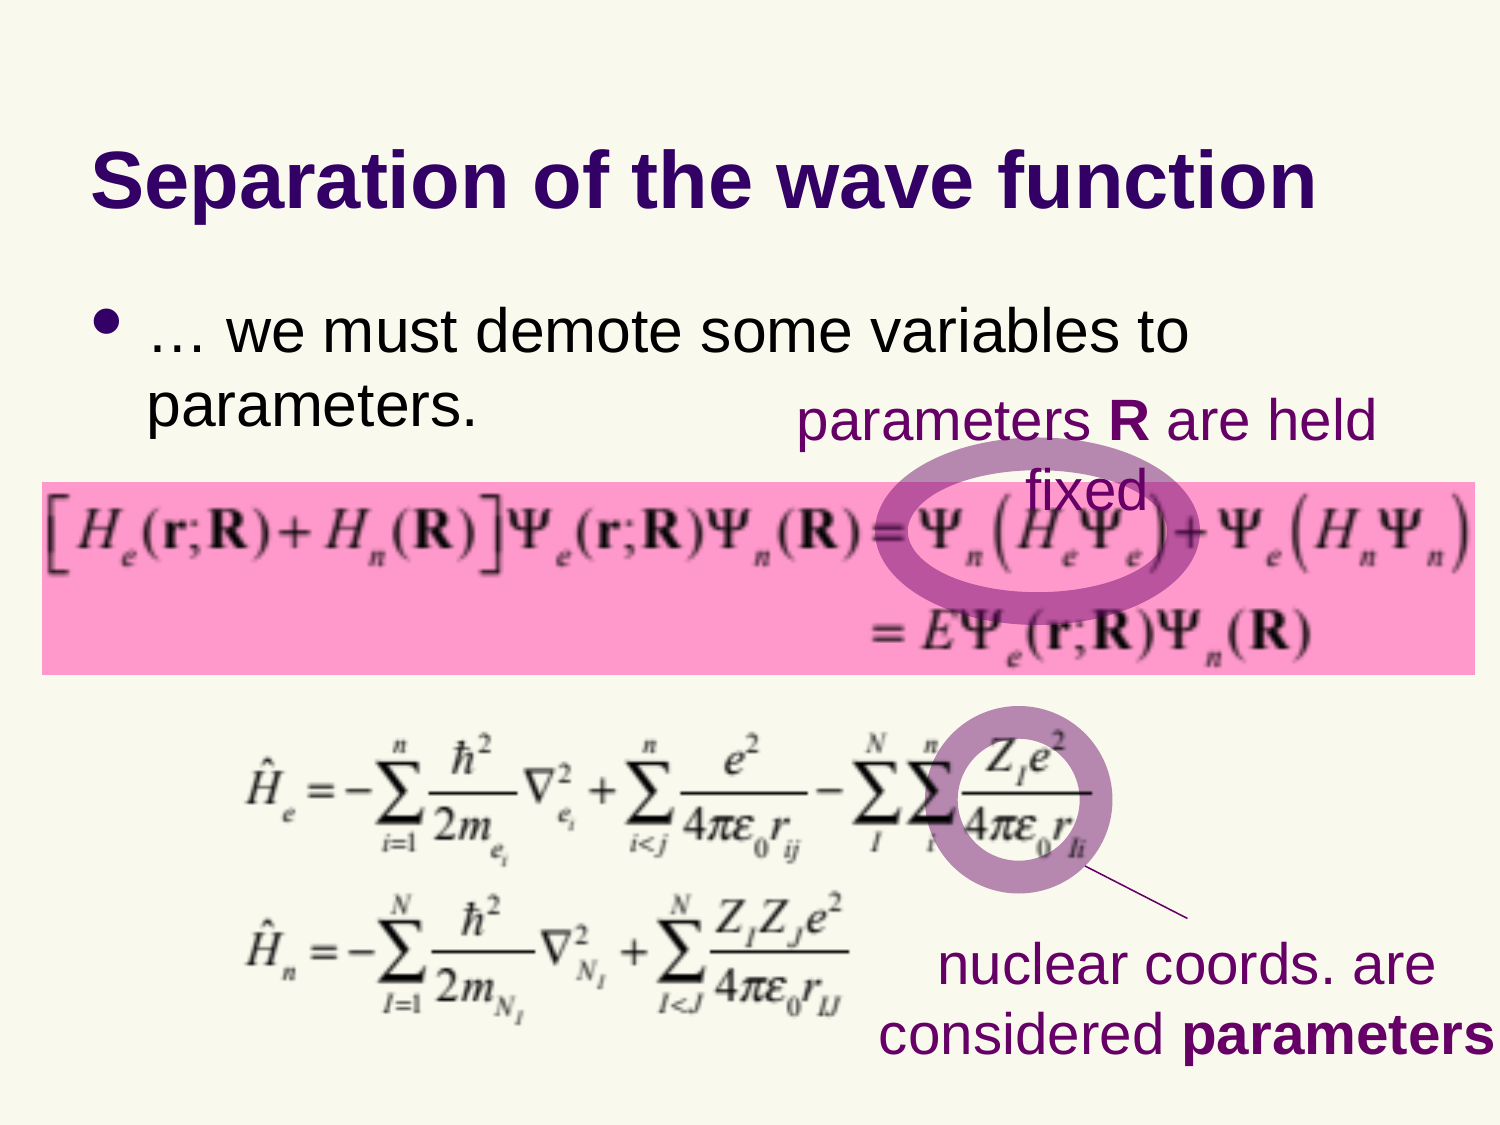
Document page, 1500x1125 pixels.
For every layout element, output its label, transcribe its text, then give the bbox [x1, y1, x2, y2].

title Separation of the wave function [75, 20, 1425, 233]
list … we must demote some variables to parameters. [75, 282, 1425, 480]
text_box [237, 718, 1096, 1033]
text_box nuclear coords. are considered parameters [862, 918, 1500, 1074]
text_box [1099, 751, 1113, 849]
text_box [42, 481, 1476, 676]
text_box [976, 706, 1061, 716]
text_box parameters R are held fixed [712, 374, 1463, 480]
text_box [1099, 865, 1188, 919]
list … we must demote some variables to parameters. [75, 683, 1425, 1006]
